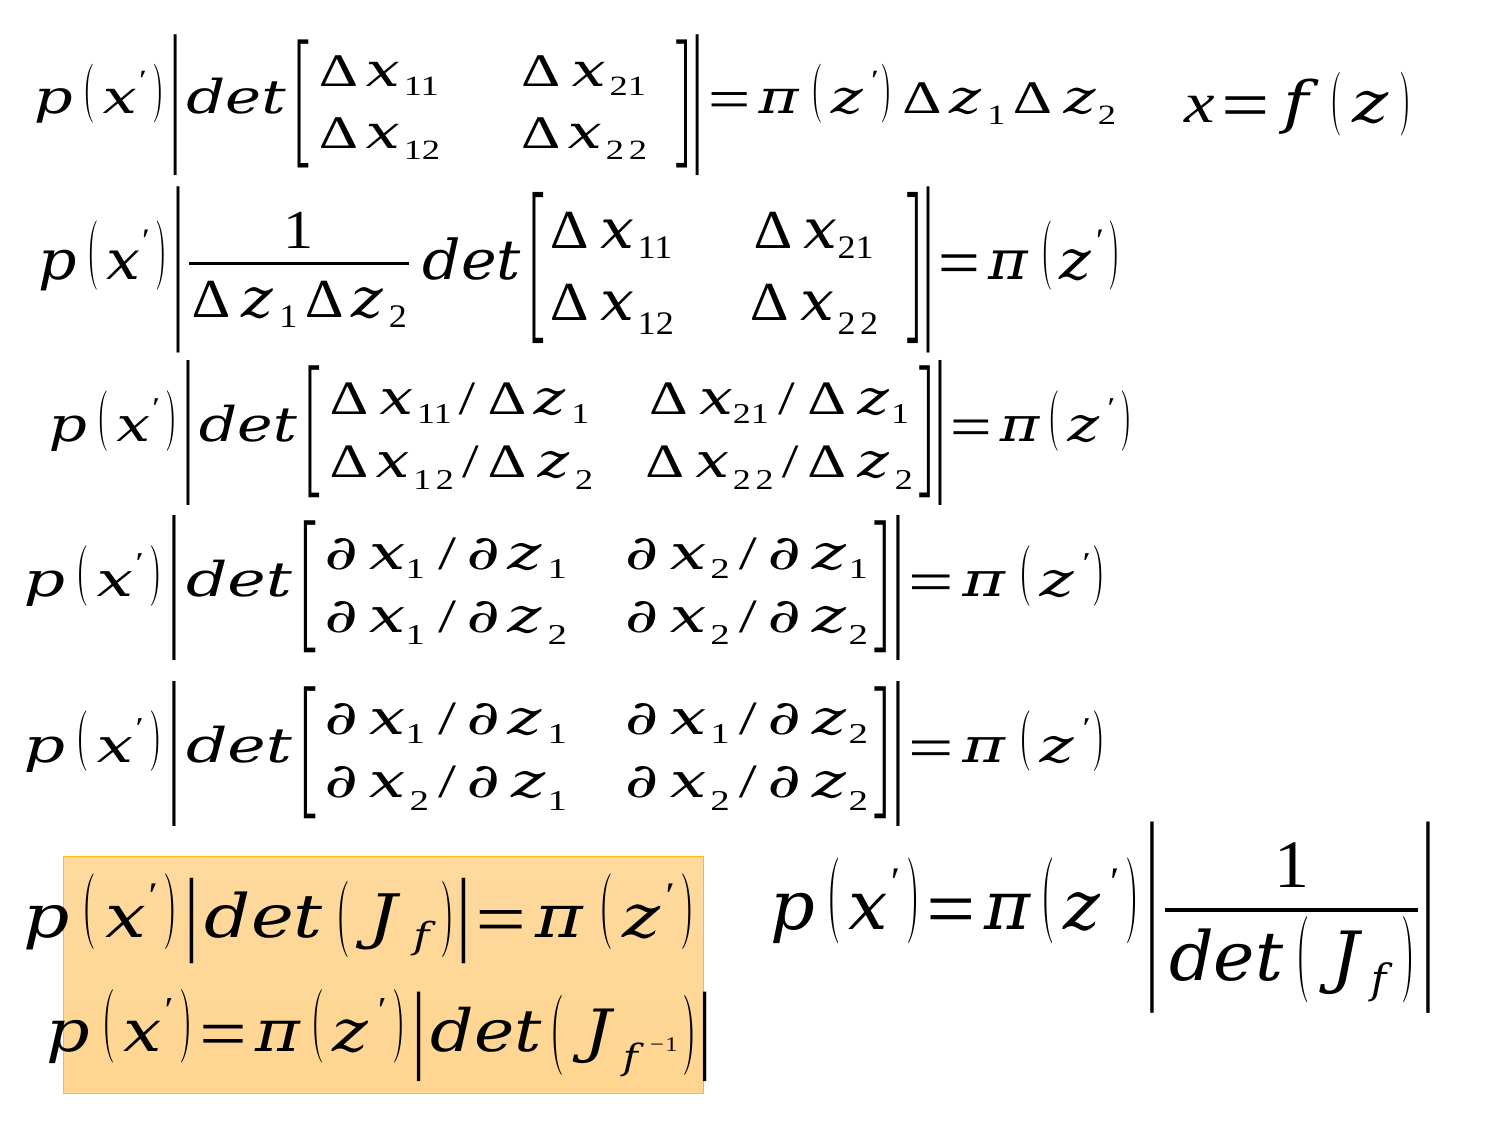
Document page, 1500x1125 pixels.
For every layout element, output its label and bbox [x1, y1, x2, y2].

text_box [63, 856, 704, 1094]
